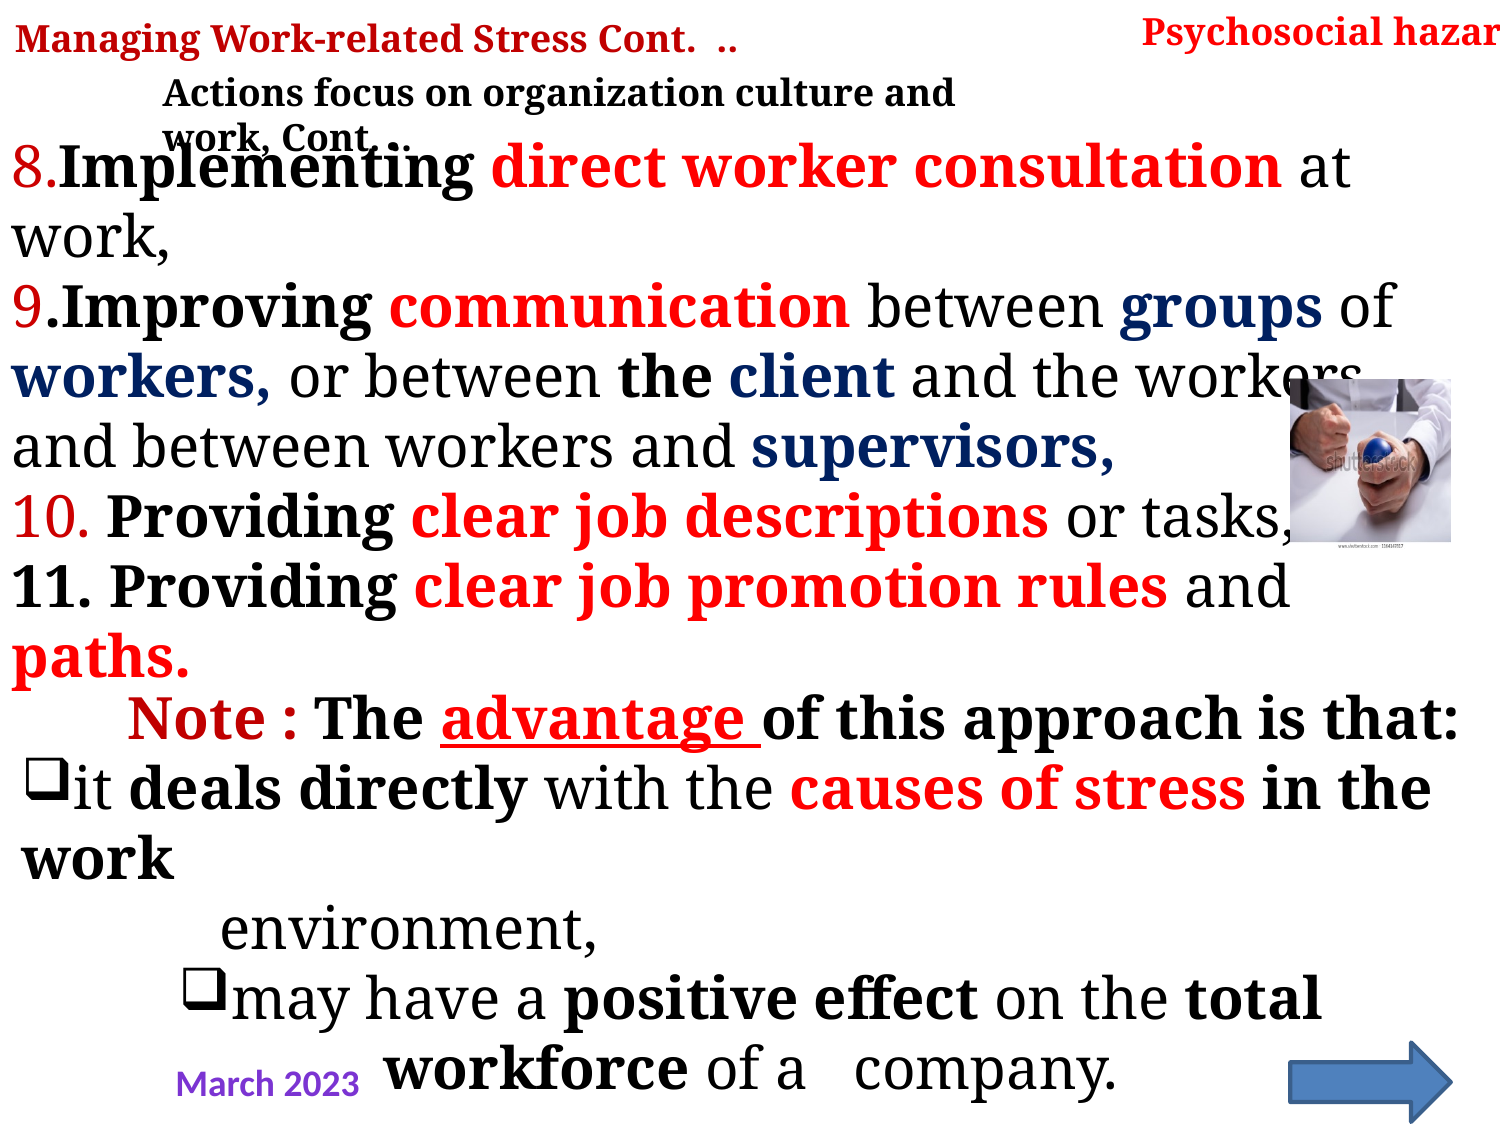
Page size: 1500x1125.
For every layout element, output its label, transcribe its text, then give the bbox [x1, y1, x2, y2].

text_box March 2023 [160, 1051, 384, 1112]
text_box Managing Work-related Stress Cont. .. [0, 7, 886, 67]
text_box 8.Implementing direct worker consultation at work, 9.Improving communication between groups of workers, or between the client and the workers, and between workers and supervisors, 10. Providing clear job descriptions or tasks, 11. Providing clear job promotion rules and paths. [0, 121, 1486, 697]
text_box [1288, 1040, 1453, 1124]
picture [1290, 379, 1452, 550]
text_box Actions focus on organization culture and work, Cont. .. [147, 61, 1081, 166]
text_box Note : The advantage of this approach is that: it deals directly with the causes of stress in the work environment, may have a positive effect on the total workforce of a company. [6, 673, 1496, 1109]
text_box Psychosocial hazards [1127, 0, 1500, 61]
